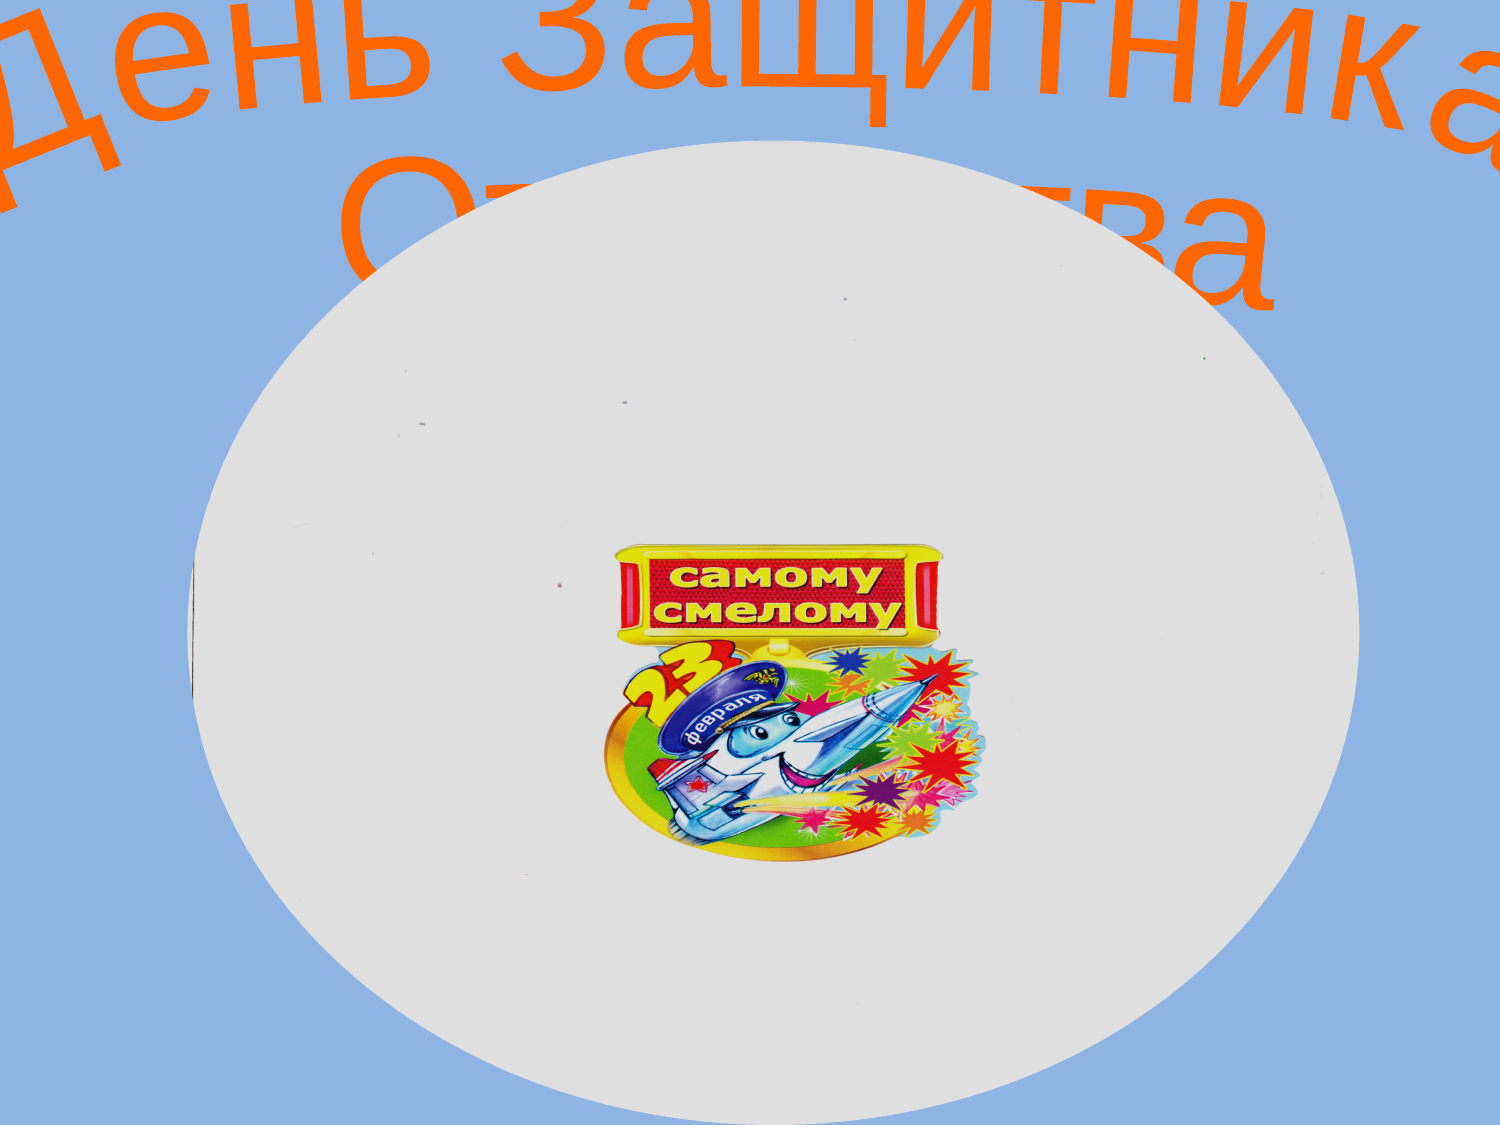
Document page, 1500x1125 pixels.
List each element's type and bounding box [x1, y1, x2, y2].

list [187, 140, 1360, 1125]
